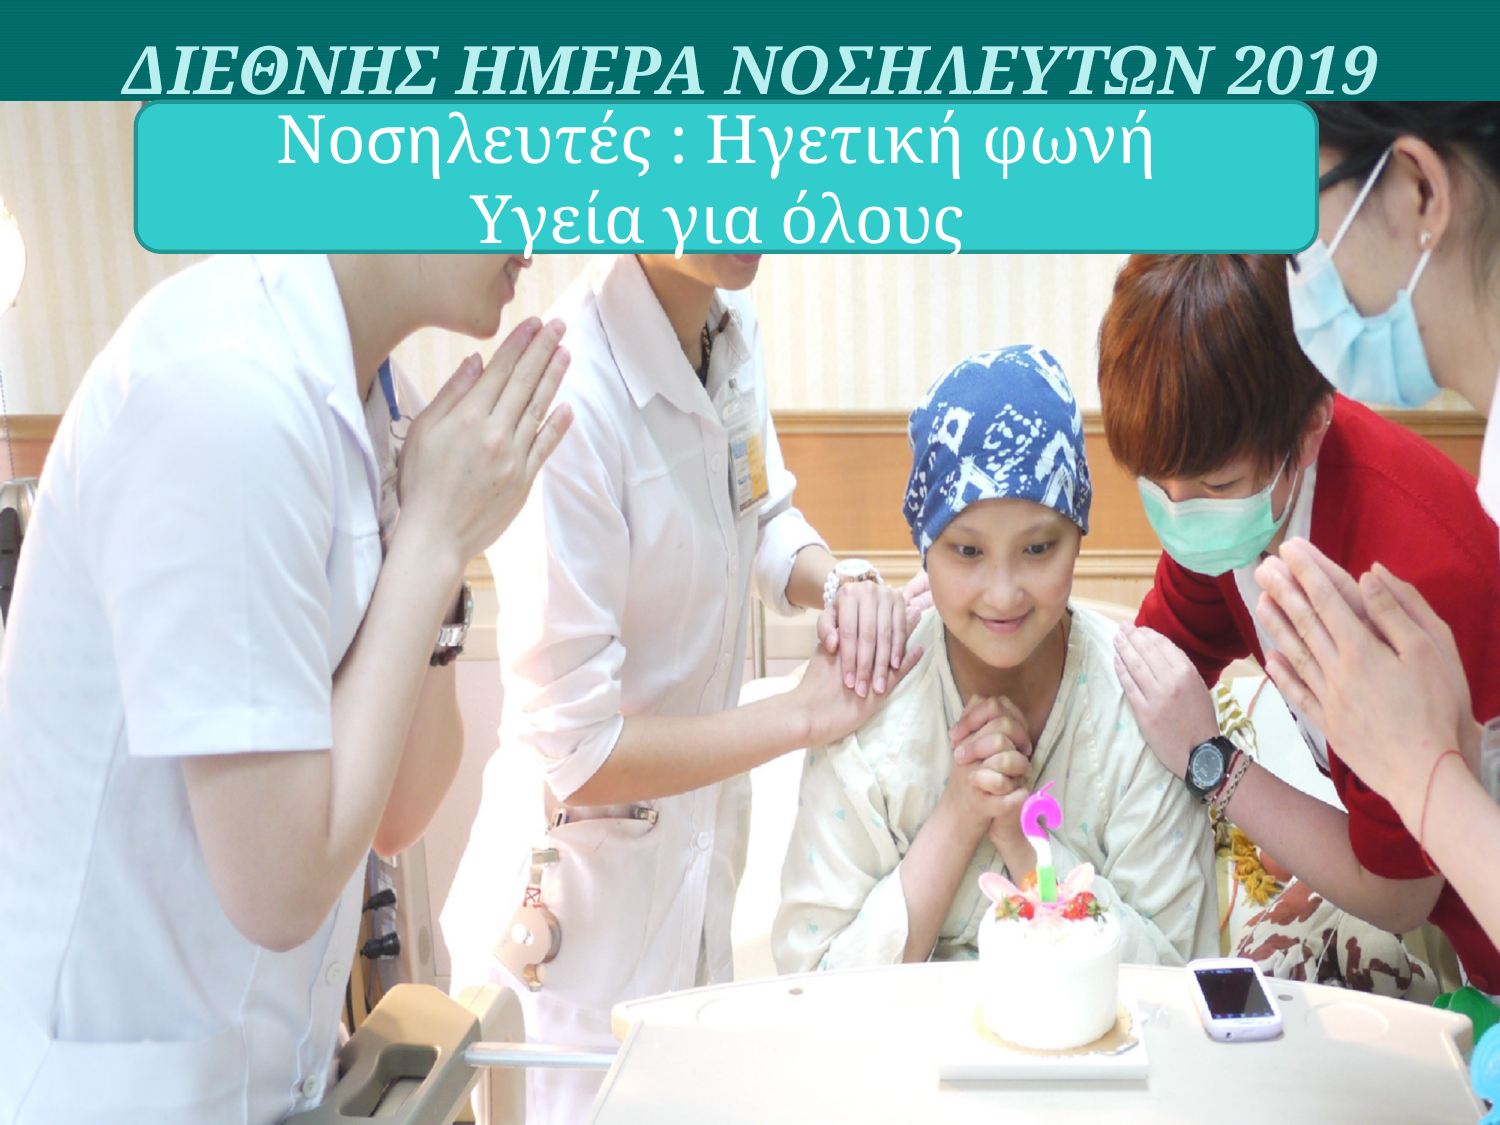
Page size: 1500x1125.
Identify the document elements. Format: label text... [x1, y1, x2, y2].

title ΔΙΕΘΝΗΣ ΗΜΕΡΑ ΝΟΣΗΛΕΥΤΩΝ 2019 [74, 44, 1426, 91]
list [0, 101, 1500, 1125]
